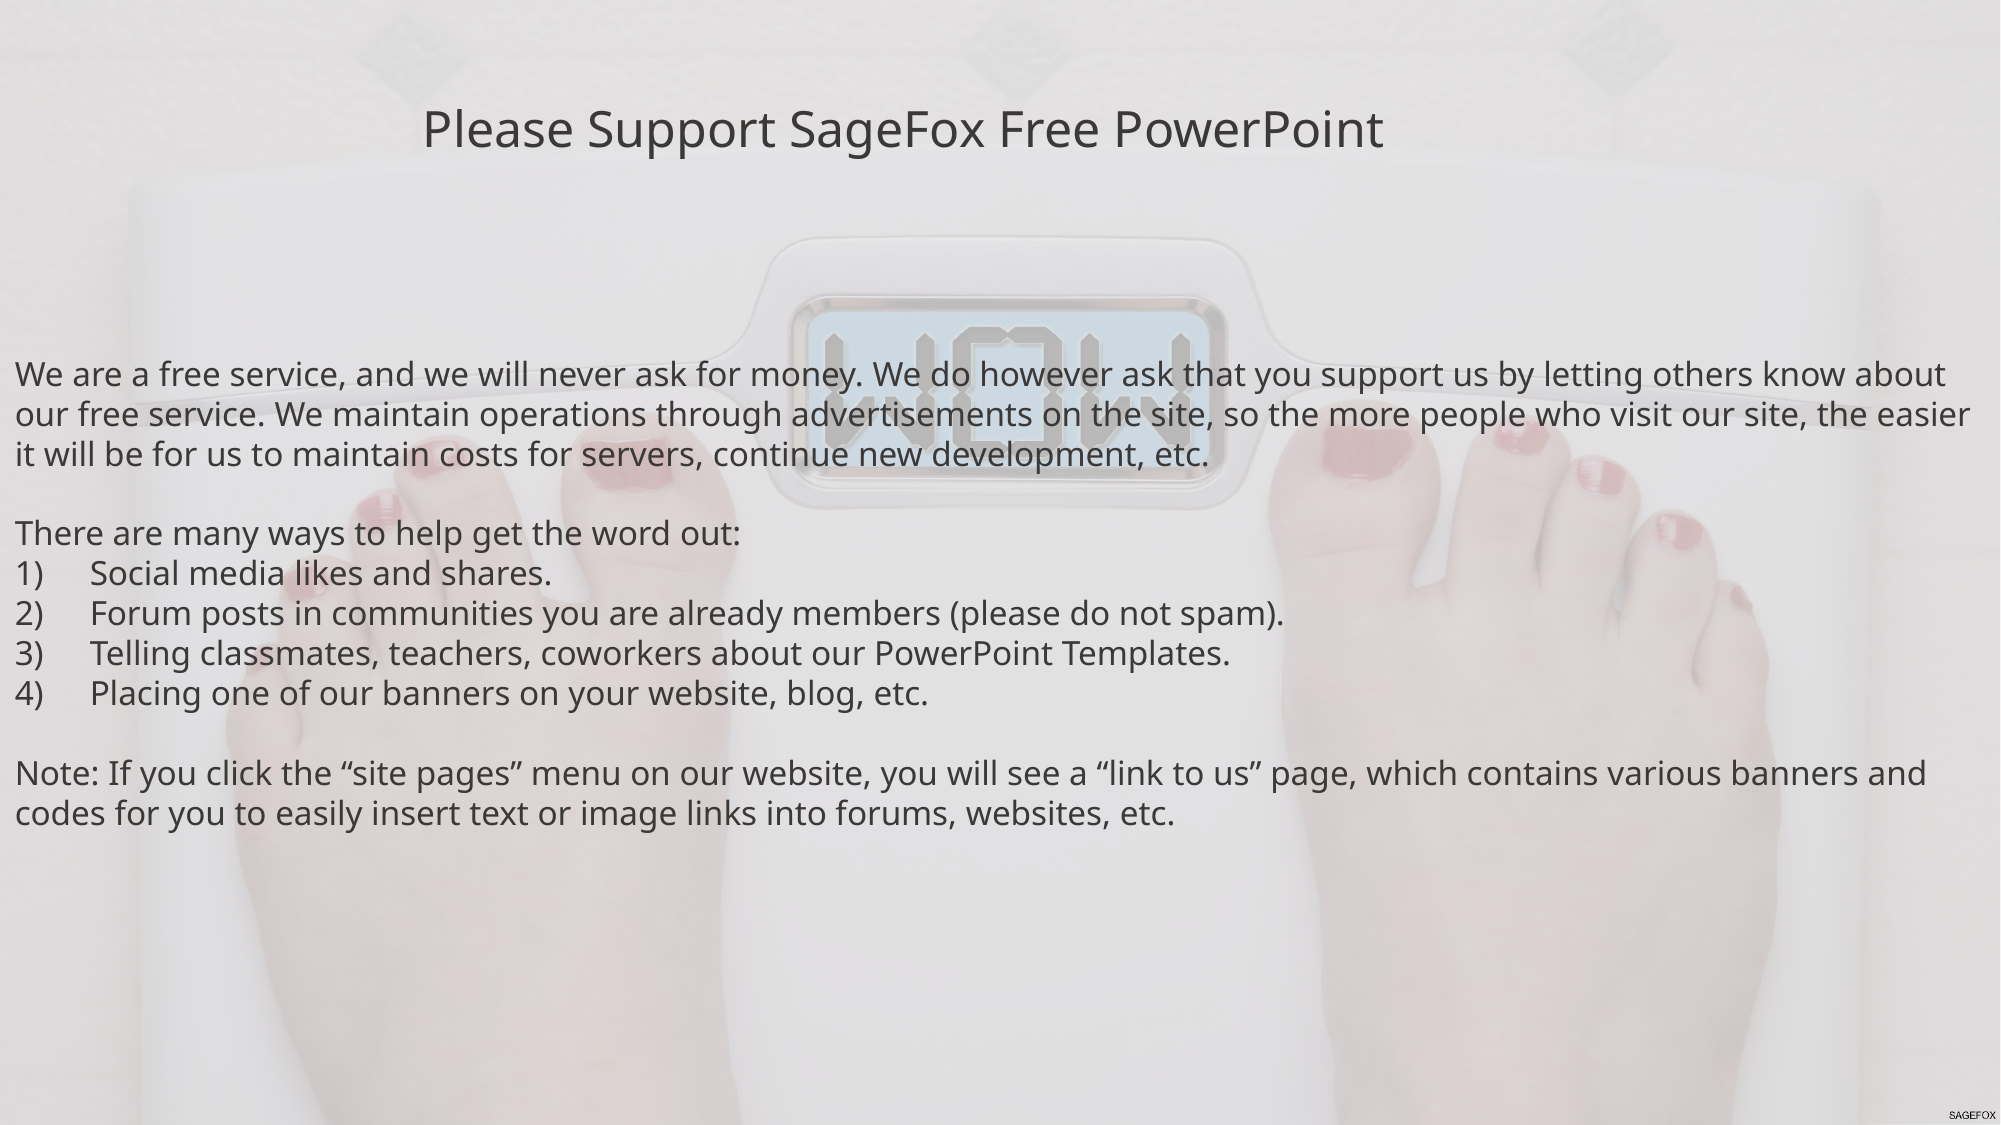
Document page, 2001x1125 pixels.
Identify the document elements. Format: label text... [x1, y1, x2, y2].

text_box We are a free service, and we will never ask for money. We do however ask that you support us by letting others know about our free service. We maintain operations through advertisements on the site, so the more people who visit our site, the easier it will be for us to maintain costs for servers, continue new development, etc. There are many ways to help get the word out: Social media likes and shares. Forum posts in communities you are already members (please do not spam). Telling classmates, teachers, coworkers about our PowerPoint Templates. Placing one of our banners on your website, blog, etc. Note: If you click the “site pages” menu on our website, you will see a “link to us” page, which contains various banners and codes for you to easily insert text or image links into forums, websites, etc. [0, 0, 2000, 1125]
title Please Support SageFox Free PowerPoint [363, 72, 1444, 190]
